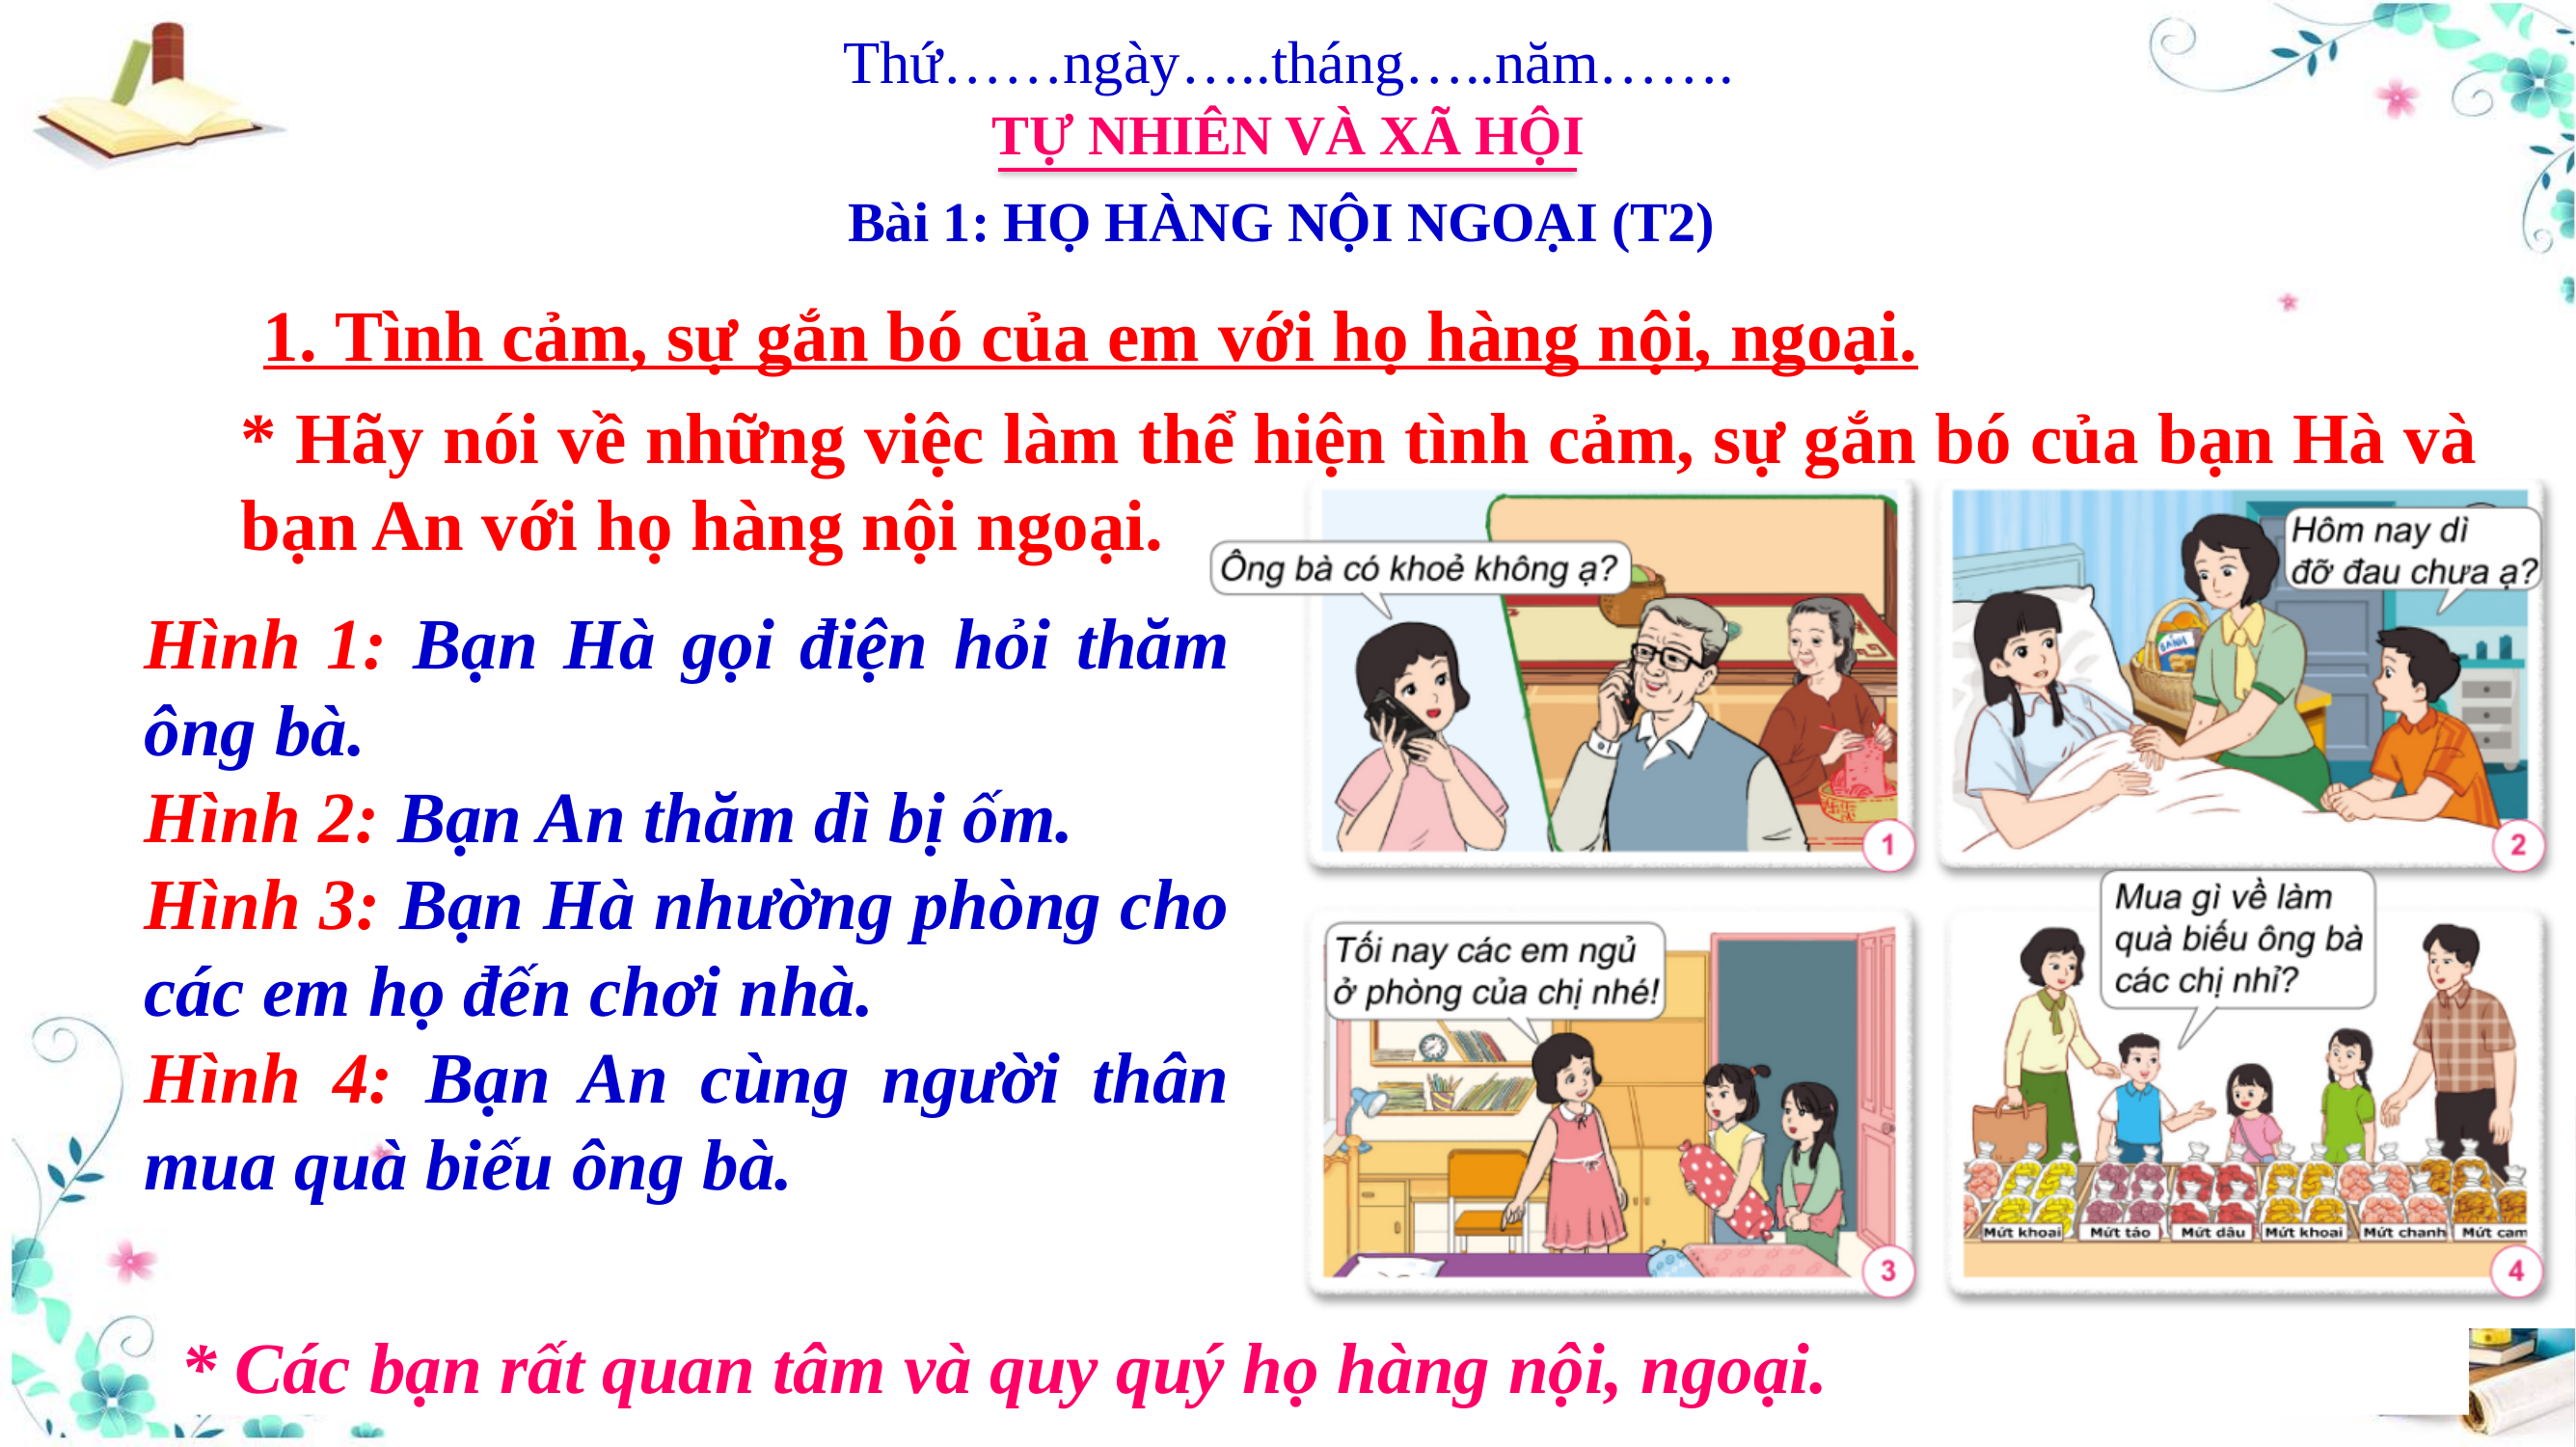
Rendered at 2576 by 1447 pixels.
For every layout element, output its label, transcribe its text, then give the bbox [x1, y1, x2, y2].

text_box Bài 1: HỌ HÀNG NỘI NGOẠI (T2) [757, 173, 1806, 264]
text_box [824, 15, 1755, 175]
text_box Hình 1: Bạn Hà gọi điện hỏi thăm ông bà. Hình 2: Bạn An thăm dì bị ốm. Hình 3: Bạn Hà nhường phòng cho các em họ đến chơi nhà. Hình 4: Bạn An cùng người thân mua quà biếu ông bà. [130, 589, 1183, 1212]
picture [0, 0, 2576, 1447]
text_box 1. Tình cảm, sự gắn bó của em với họ hàng nội, ngoại. [249, 282, 2337, 384]
text_box * Hãy nói về những việc làm thể hiện tình cảm, sự gắn bó của bạn Hà và bạn An với họ hàng nội ngoại. [227, 384, 2493, 573]
text_box * Các bạn rất quan tâm và quy quý họ hàng nội, ngoại. [166, 1313, 2469, 1415]
